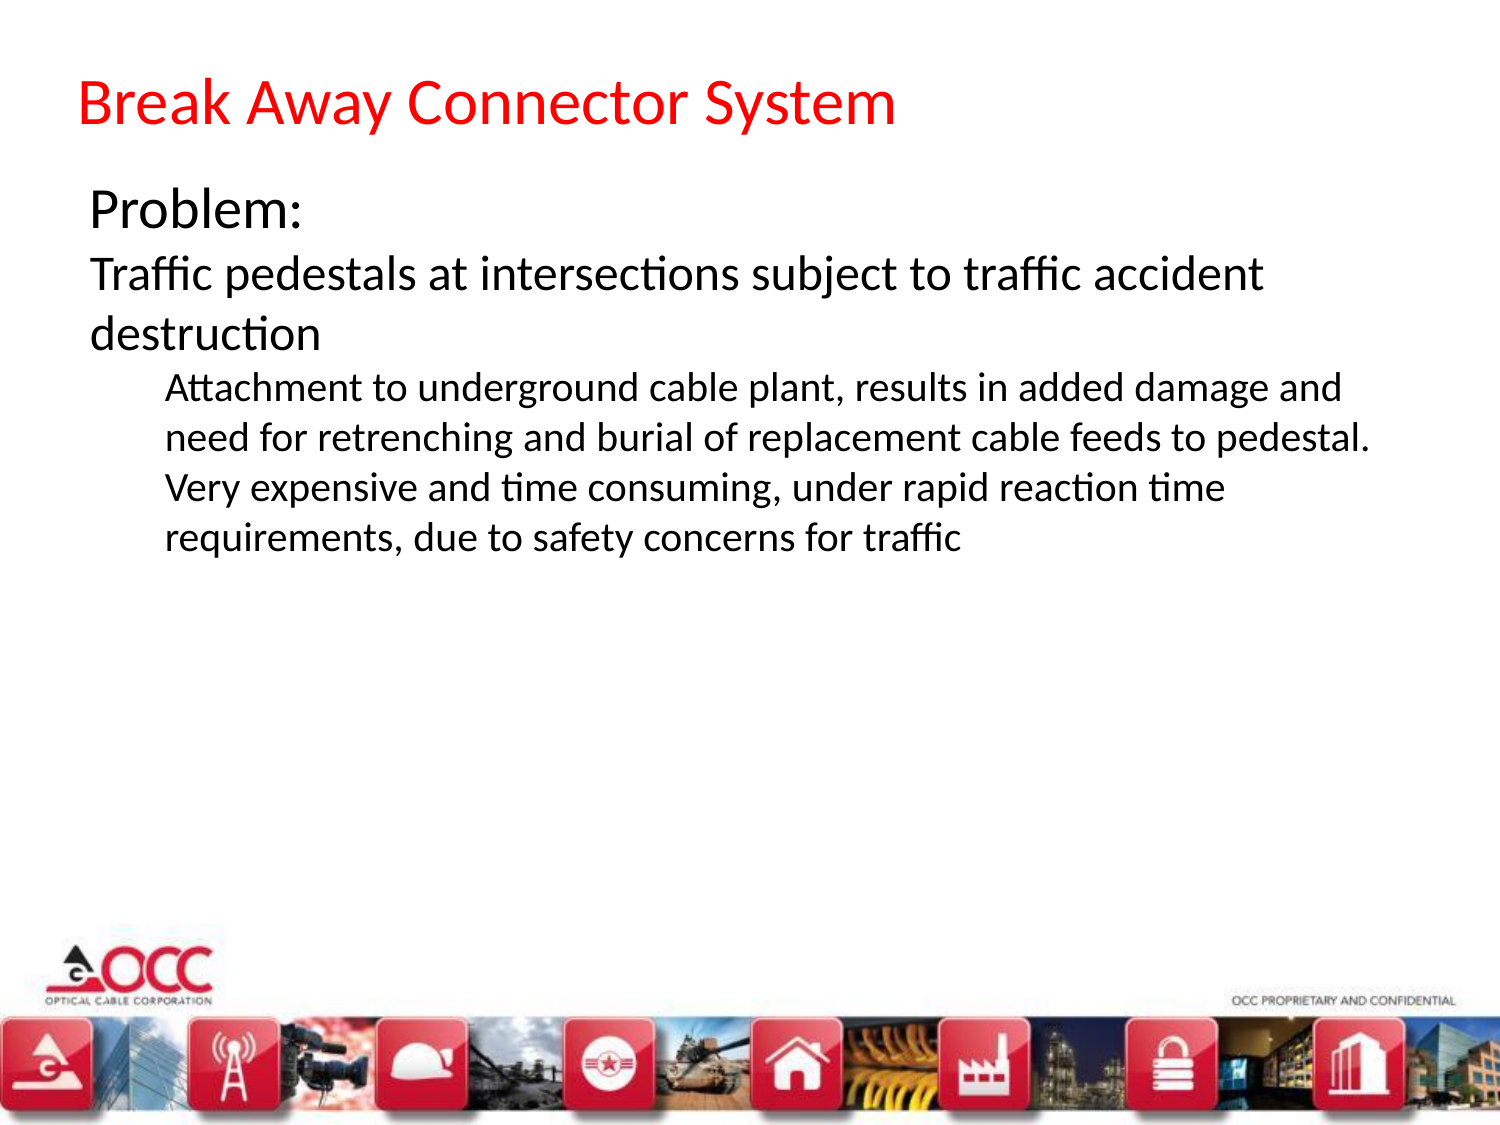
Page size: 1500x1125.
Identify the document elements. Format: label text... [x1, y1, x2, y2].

picture [0, 0, 1500, 1125]
list Problem: Traffic pedestals at intersections subject to traffic accident destruction Attachment to underground cable plant, results in added damage and need for retrenching and burial of replacement cable feeds to pedestal. Very expensive and time consuming, under rapid reaction time requirements, due to safety concerns for traffic [75, 162, 1425, 906]
title Break Away Connector System [62, 50, 1413, 183]
